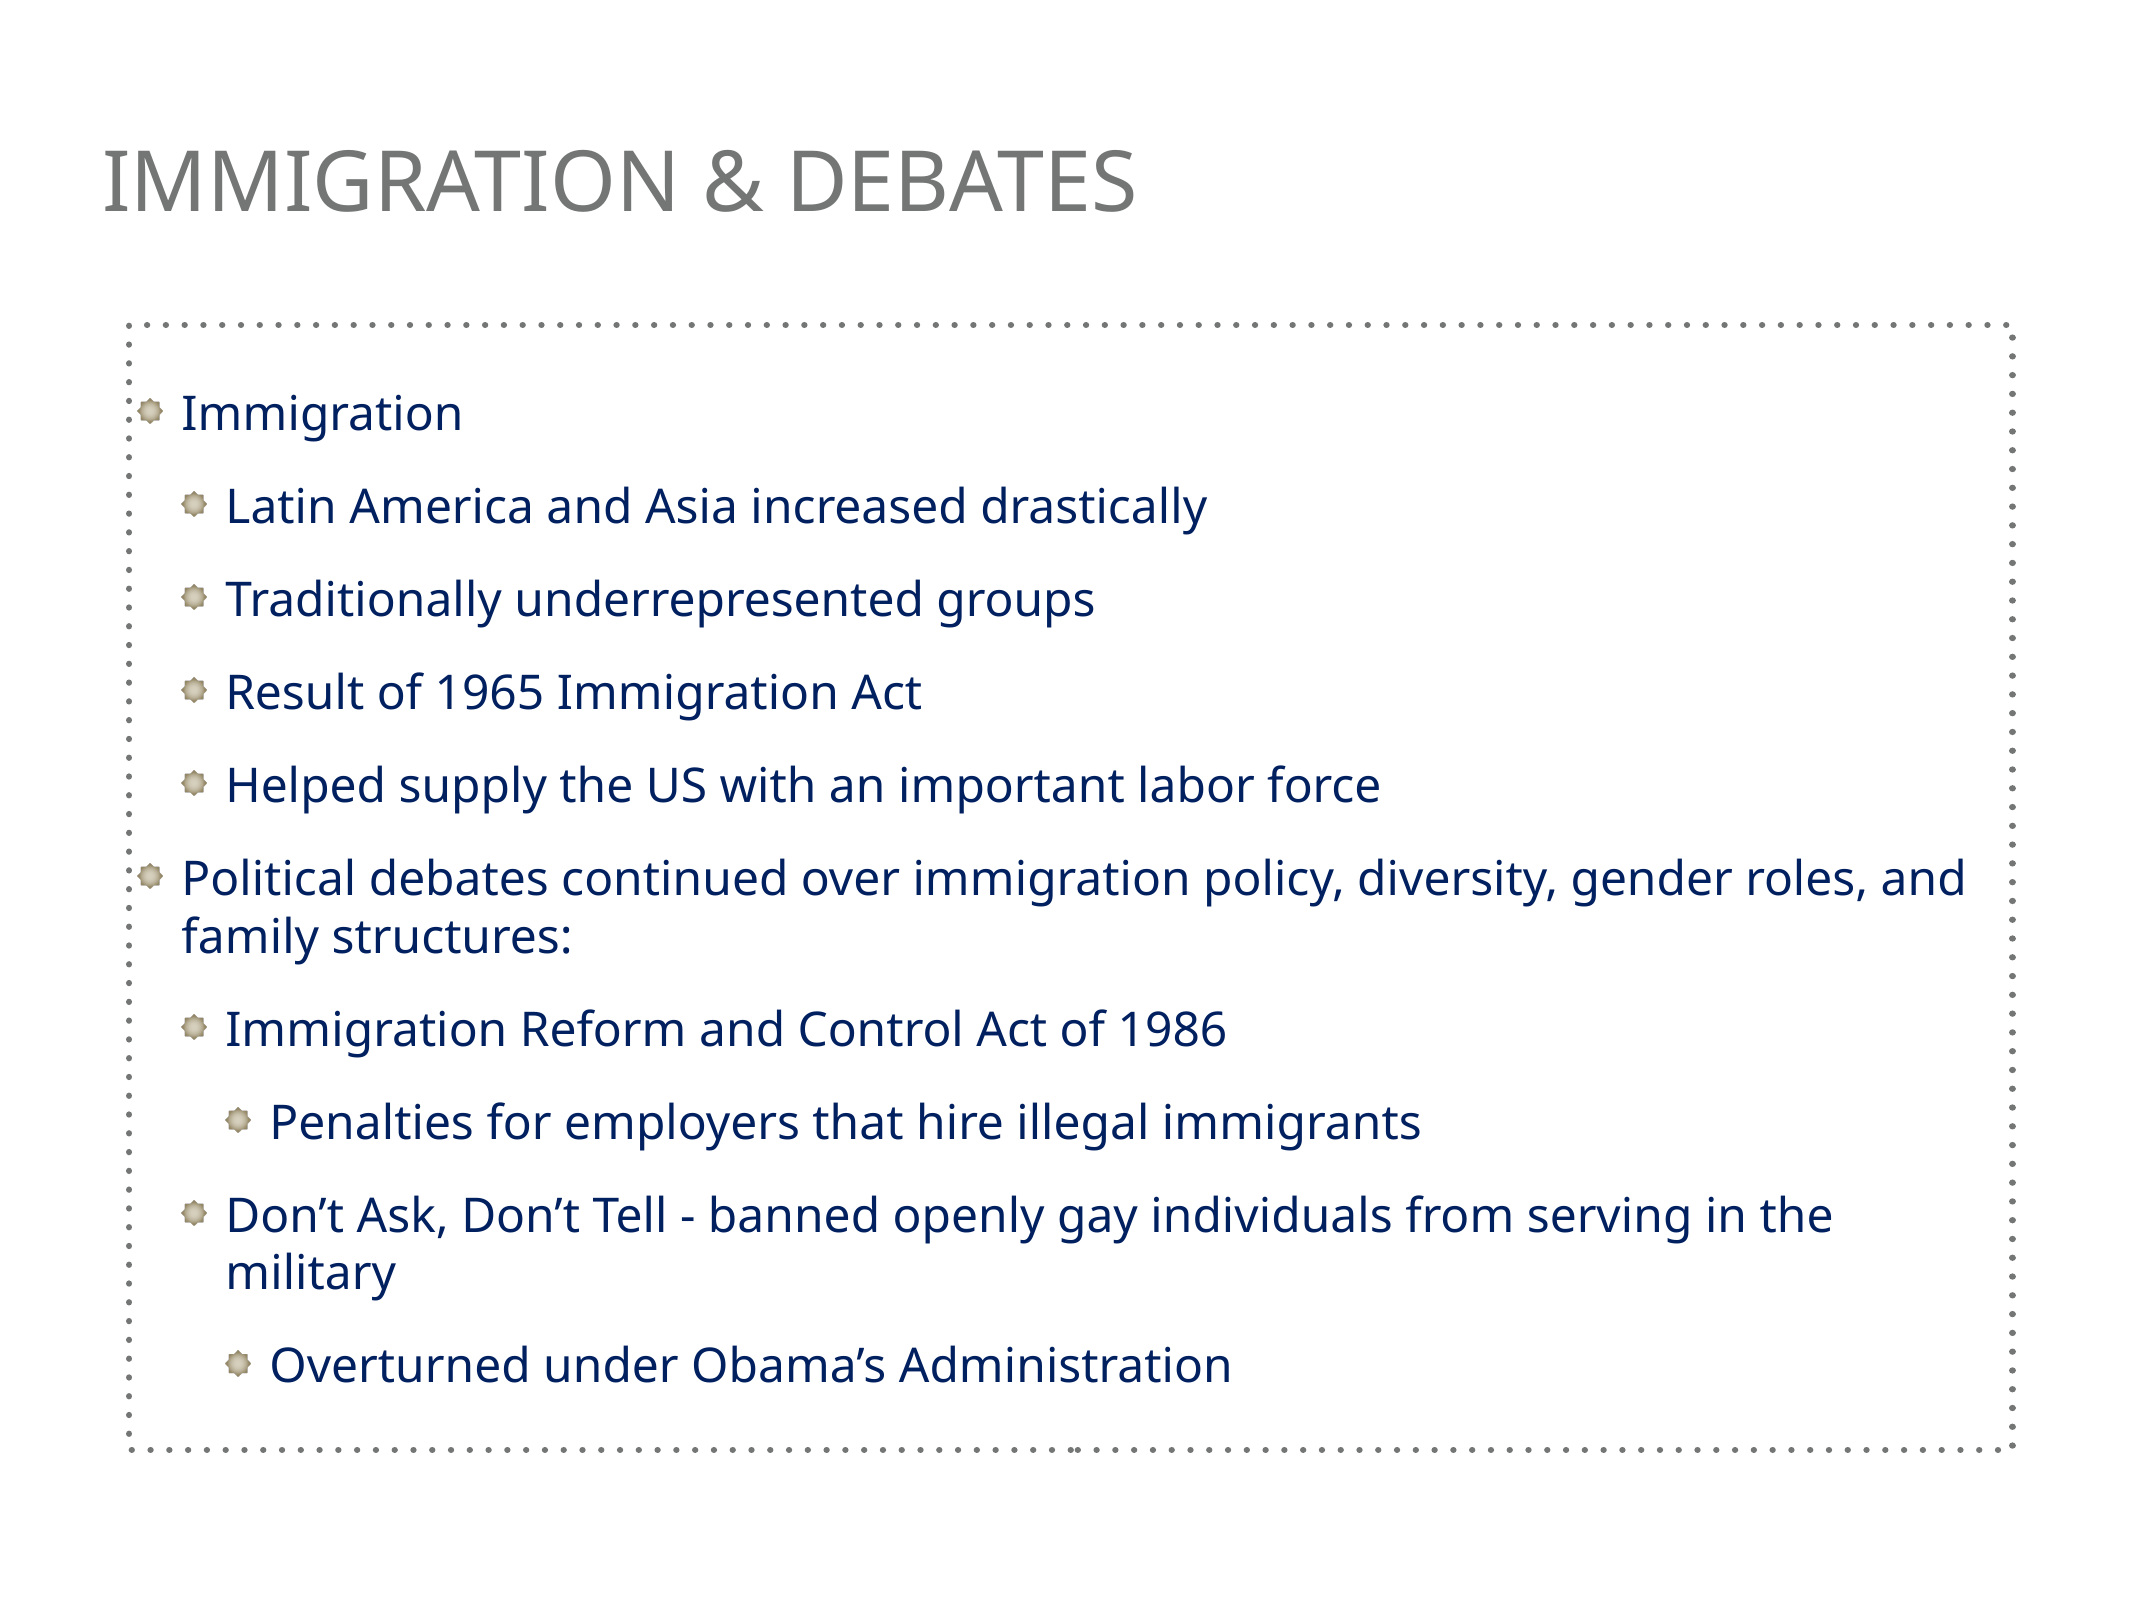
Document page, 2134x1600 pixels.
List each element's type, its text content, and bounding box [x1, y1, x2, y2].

picture [181, 491, 207, 517]
picture [225, 1107, 251, 1133]
picture [181, 1014, 207, 1040]
list Immigration Latin America and Asia increased drastically Traditionally underrepresented groups Result of 1965 Immigration Act Helped supply the US with an important labor force Political debates continued over immigration policy, diversity, gender roles, and family structures: Immigration Reform and Control Act of 1986 Penalties for employers that hire illegal immigrants Don’t Ask, Don’t Tell - banned openly gay individuals from serving in the military Overturned under Obama’s Administration [126, 322, 2016, 1453]
title Immigration & Debates [93, 118, 2041, 238]
picture [181, 584, 207, 610]
picture [137, 398, 163, 424]
picture [181, 770, 207, 796]
picture [137, 863, 163, 889]
picture [181, 677, 207, 703]
picture [225, 1350, 251, 1377]
picture [181, 1200, 207, 1226]
